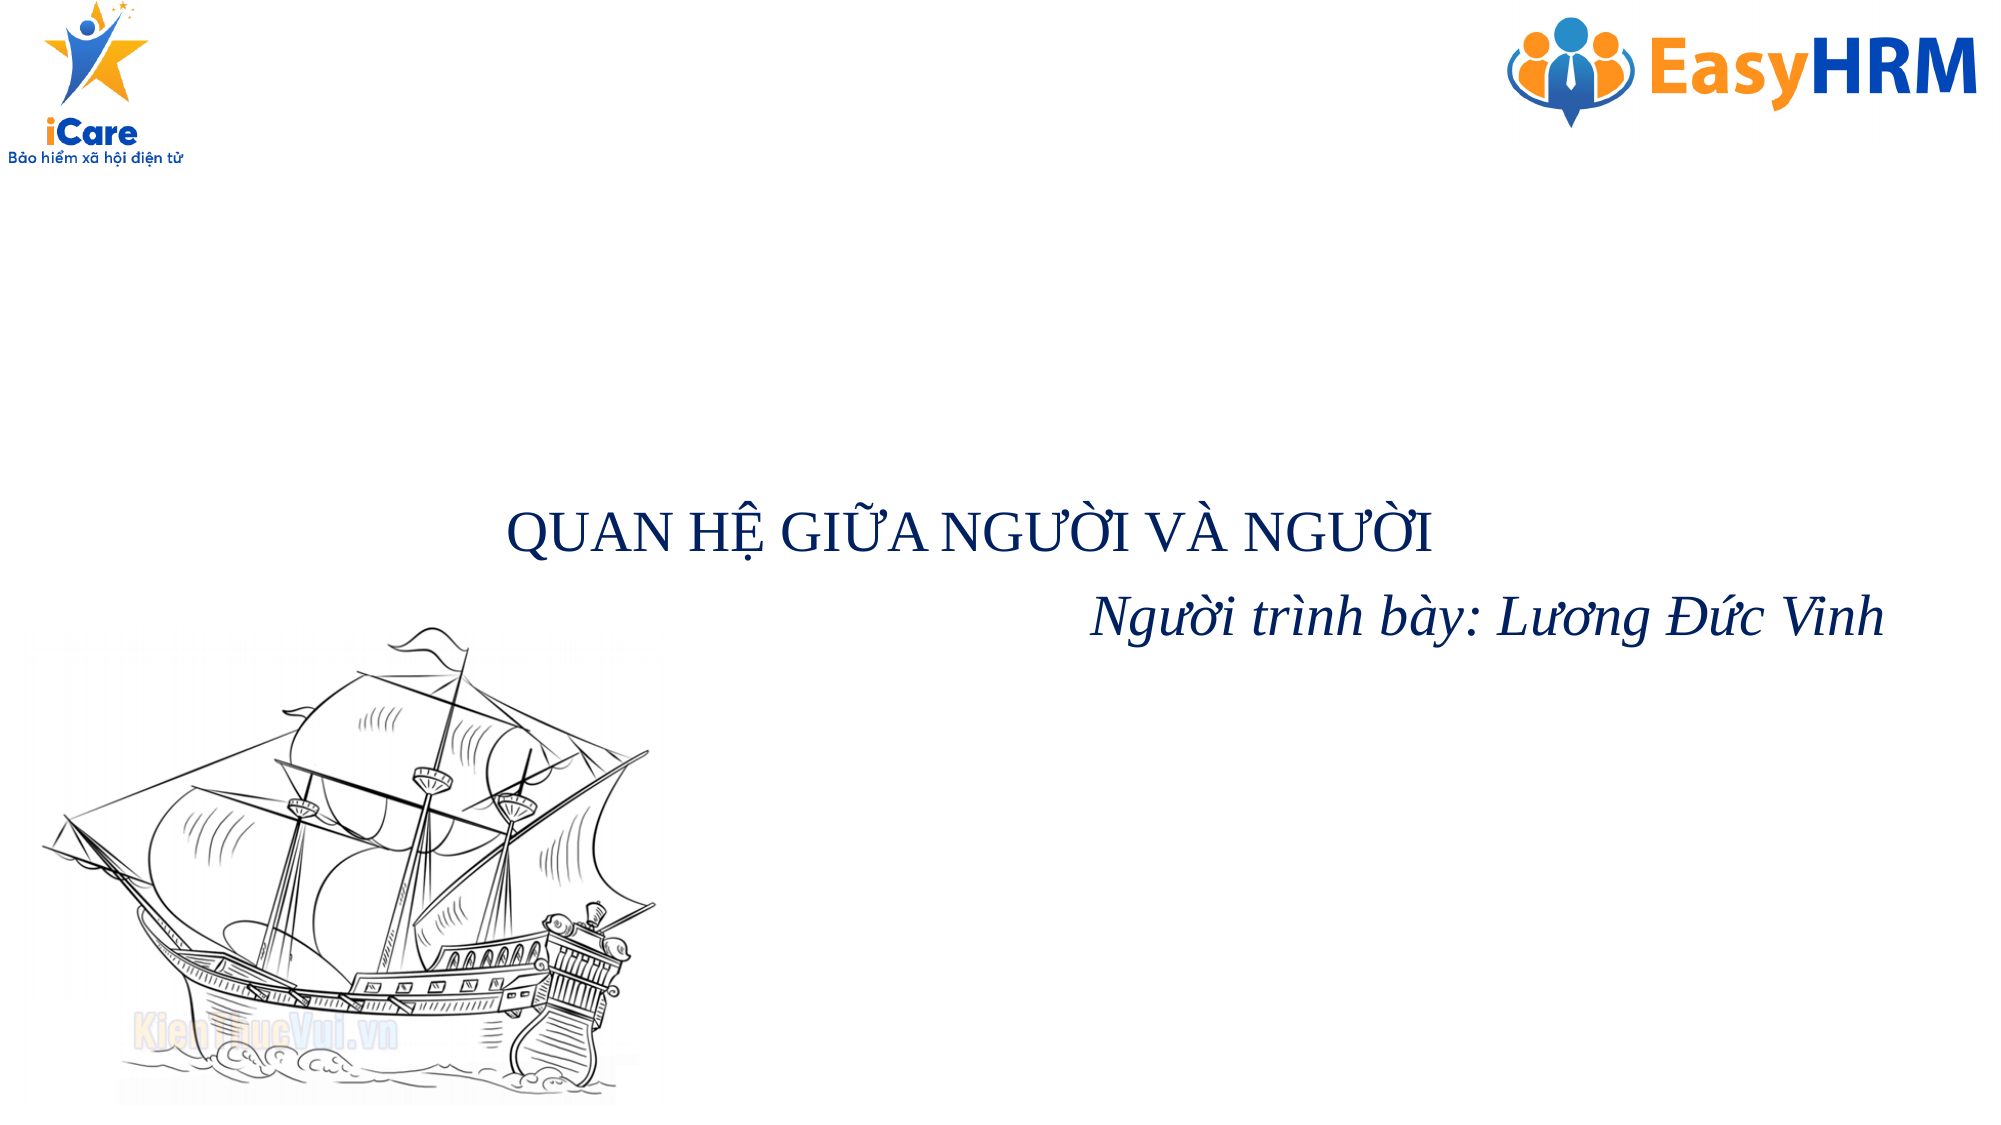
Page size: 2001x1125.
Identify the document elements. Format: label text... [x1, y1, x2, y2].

picture [1489, 0, 2000, 144]
picture [0, 626, 768, 1106]
list QUAN HỆ GIỮA NGƯỜI VÀ NGƯỜI Người trình bày: Lương Đức Vinh [38, 402, 1902, 1037]
picture [0, 0, 199, 170]
